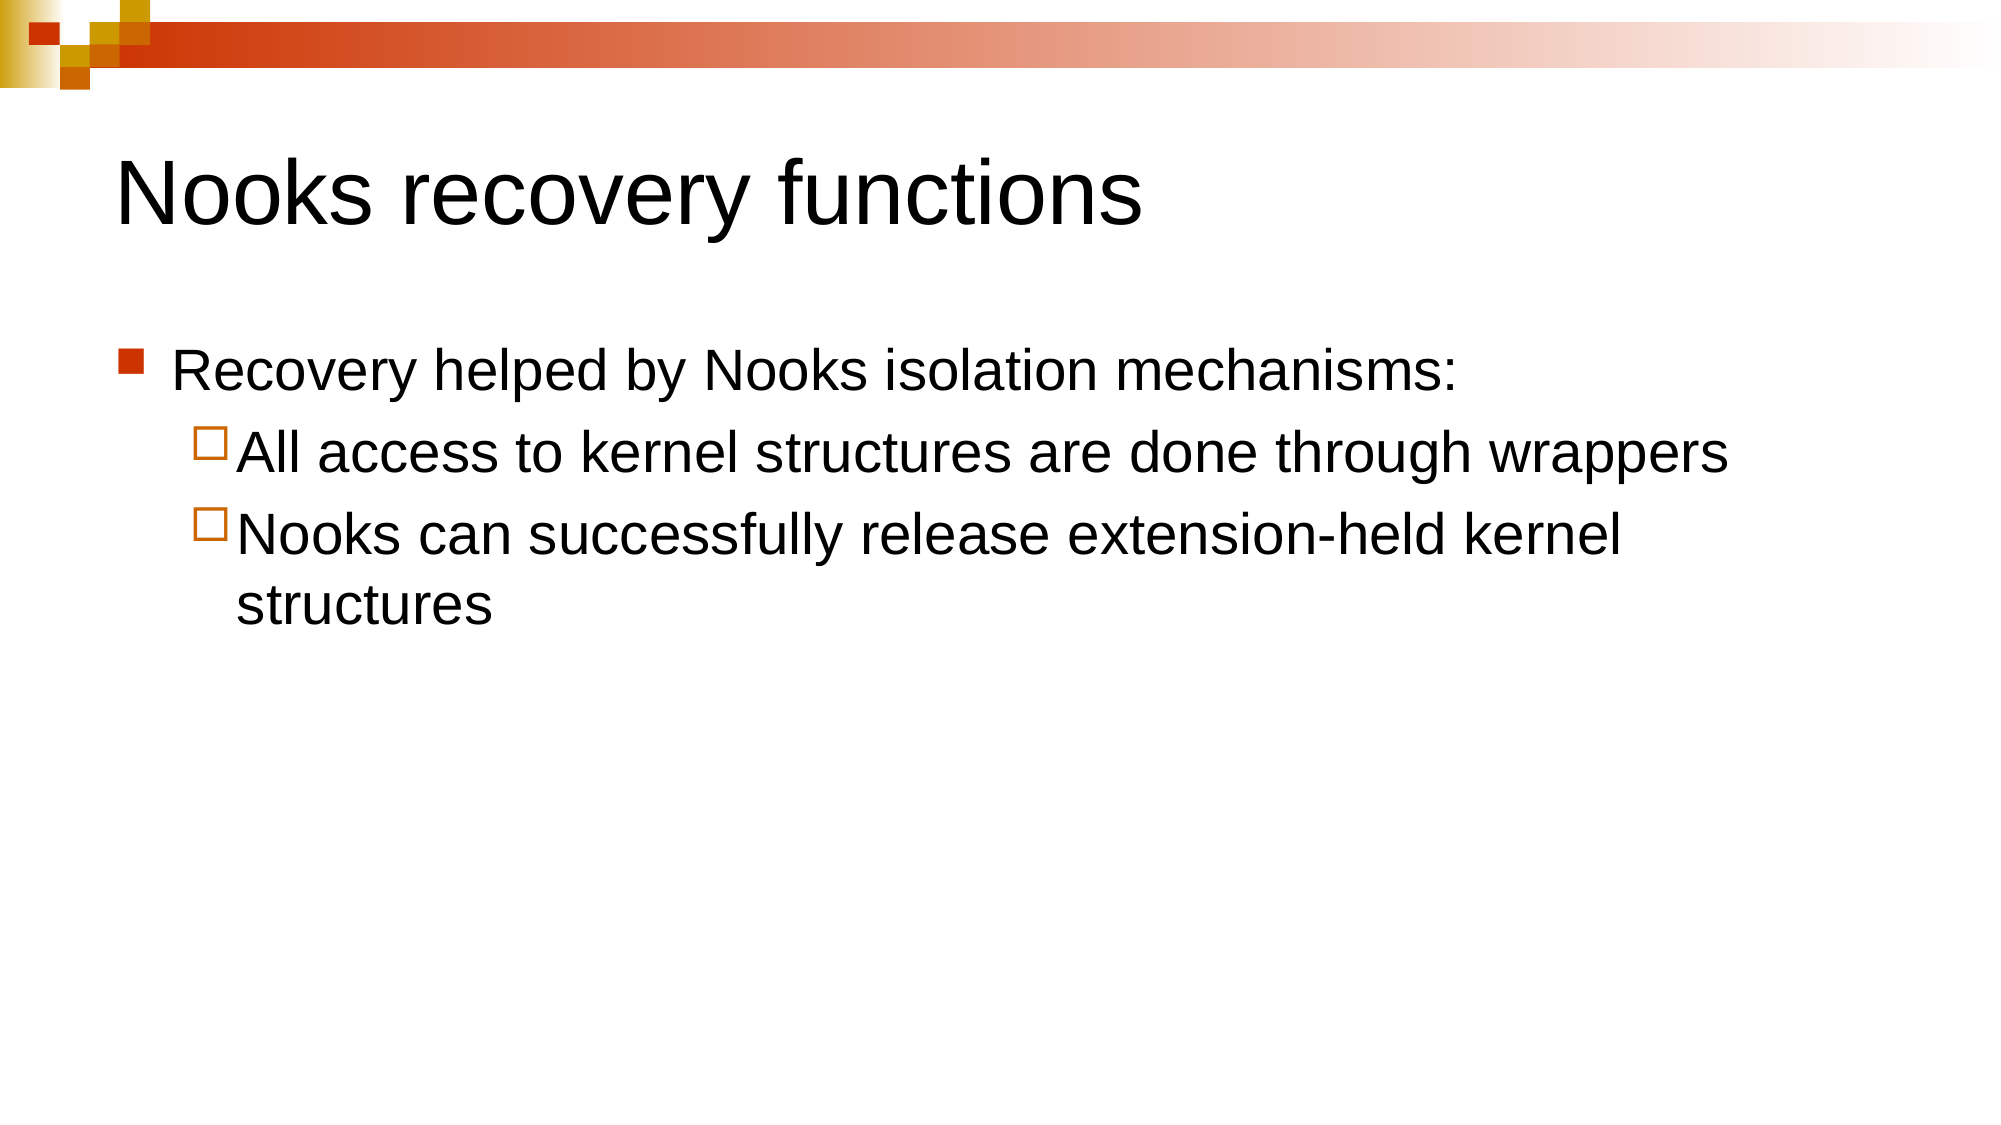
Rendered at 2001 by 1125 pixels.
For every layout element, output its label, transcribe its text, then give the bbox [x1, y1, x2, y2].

list Recovery helped by Nooks isolation mechanisms: All access to kernel structures are done through wrappers Nooks can successfully release extension-held kernel structures [99, 324, 1900, 963]
title Nooks recovery functions [99, 75, 1900, 300]
